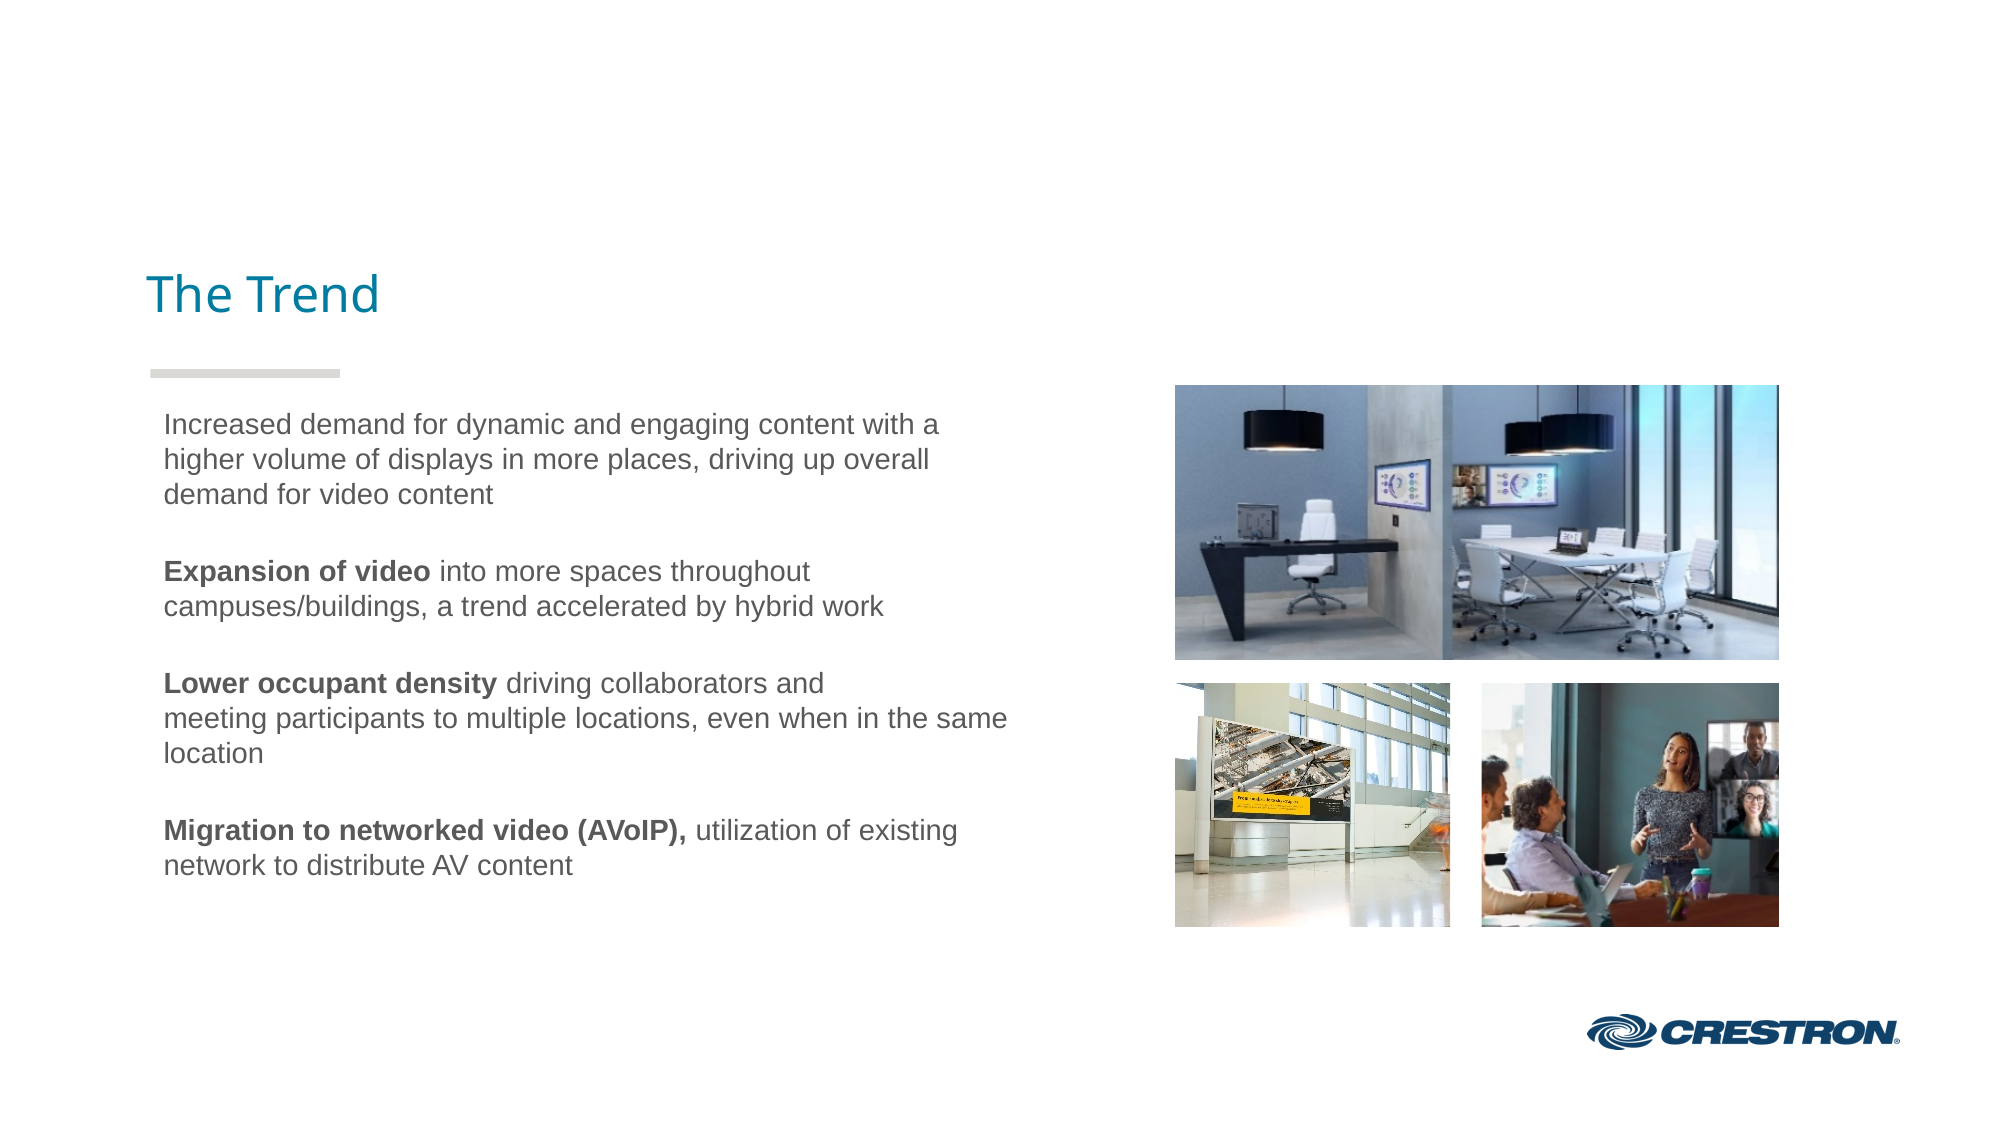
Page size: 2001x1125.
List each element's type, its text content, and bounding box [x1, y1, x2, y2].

picture [1481, 682, 1779, 927]
list Increased demand for dynamic and engaging content with a higher volume of displays in more places, driving up overall demand for video content Expansion of video into more spaces throughout campuses/buildings, a trend accelerated by hybrid work Lower occupant density driving collaborators and meeting participants to multiple locations, even when in the same location Migration to networked video (AVoIP), utilization of existing network to distribute AV content [148, 397, 1027, 965]
title The Trend [131, 160, 934, 330]
picture [1175, 385, 1780, 660]
picture [1587, 1014, 1900, 1050]
picture [1175, 682, 1451, 927]
